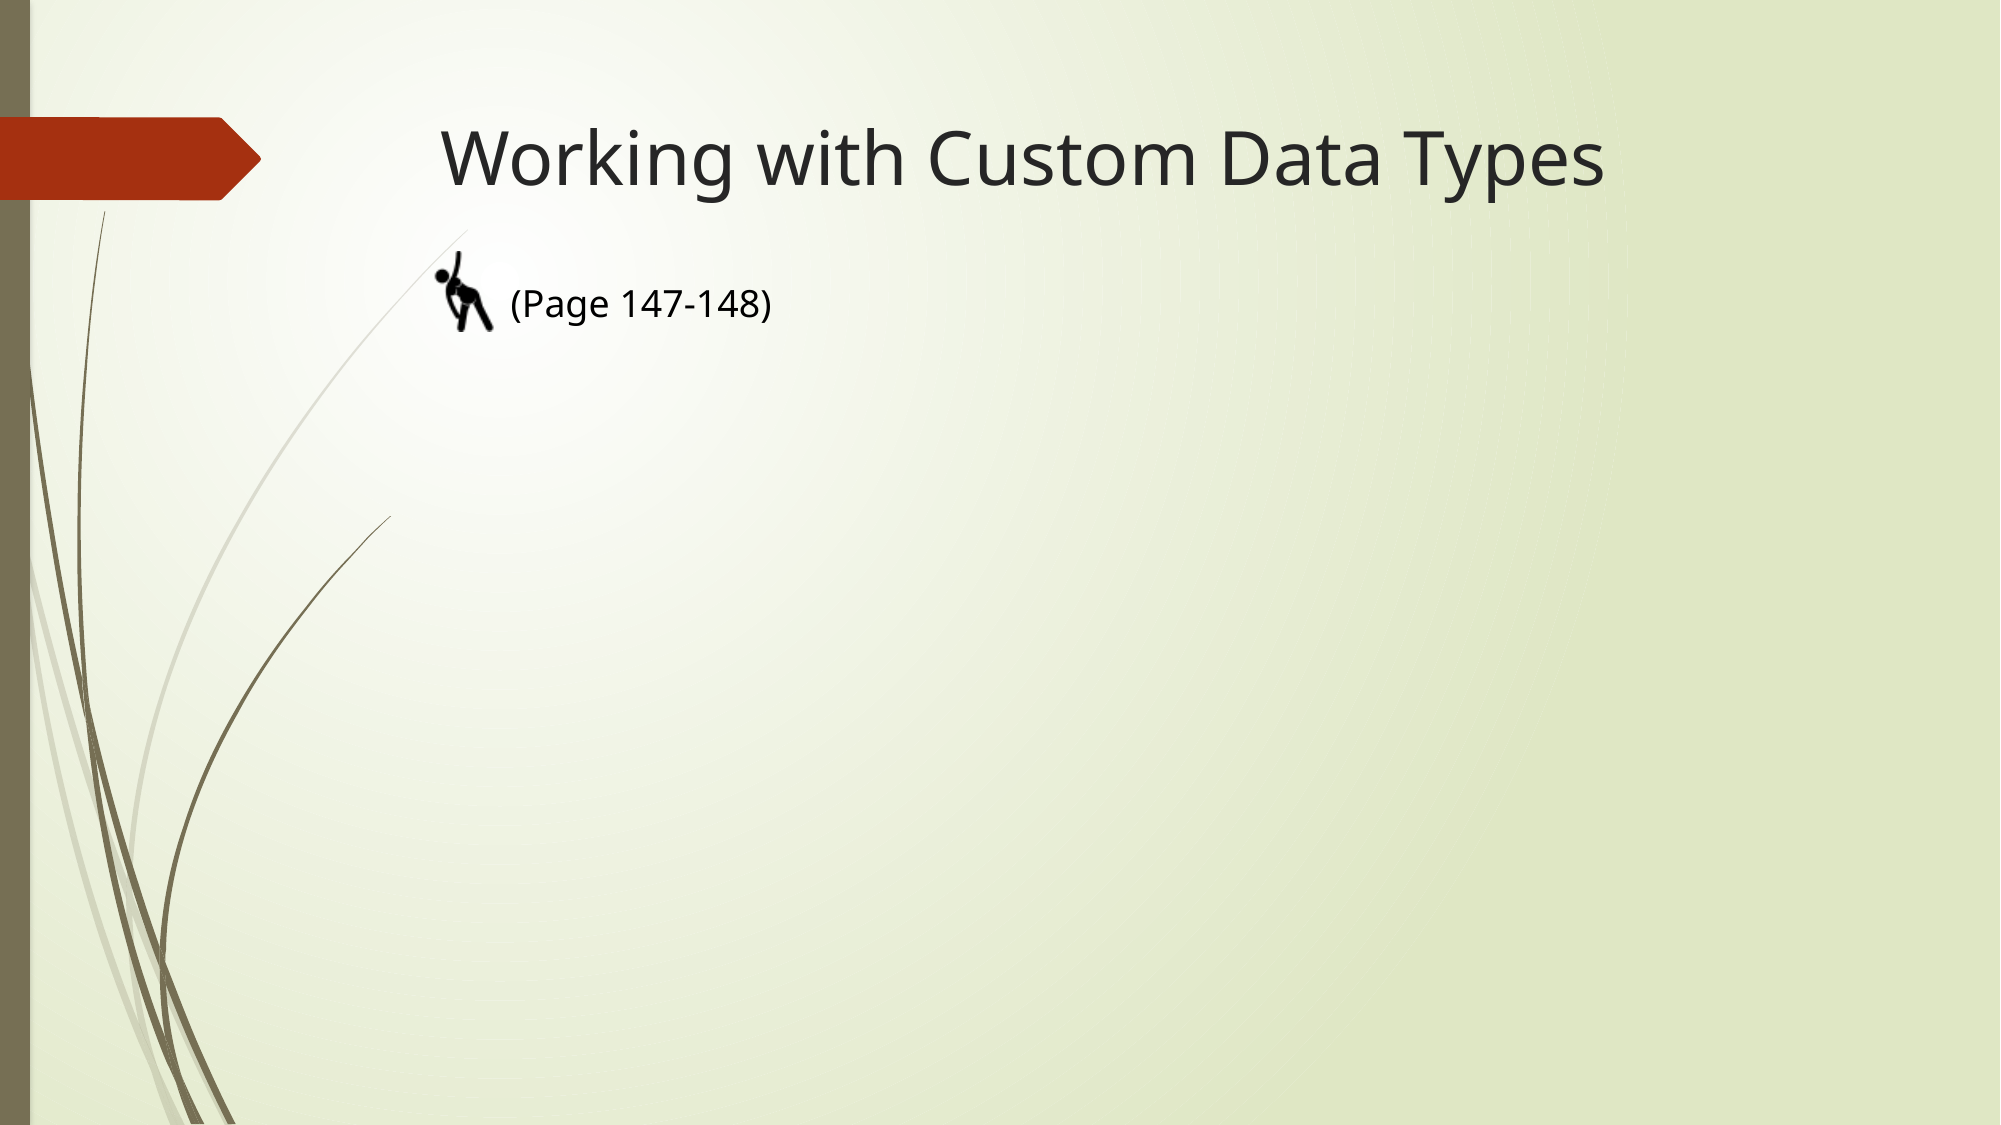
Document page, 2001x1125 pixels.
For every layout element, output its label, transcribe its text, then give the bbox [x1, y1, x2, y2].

title Working with Custom Data Types [425, 102, 1949, 313]
text_box (Page 147-148) [509, 272, 787, 332]
picture [424, 251, 505, 332]
